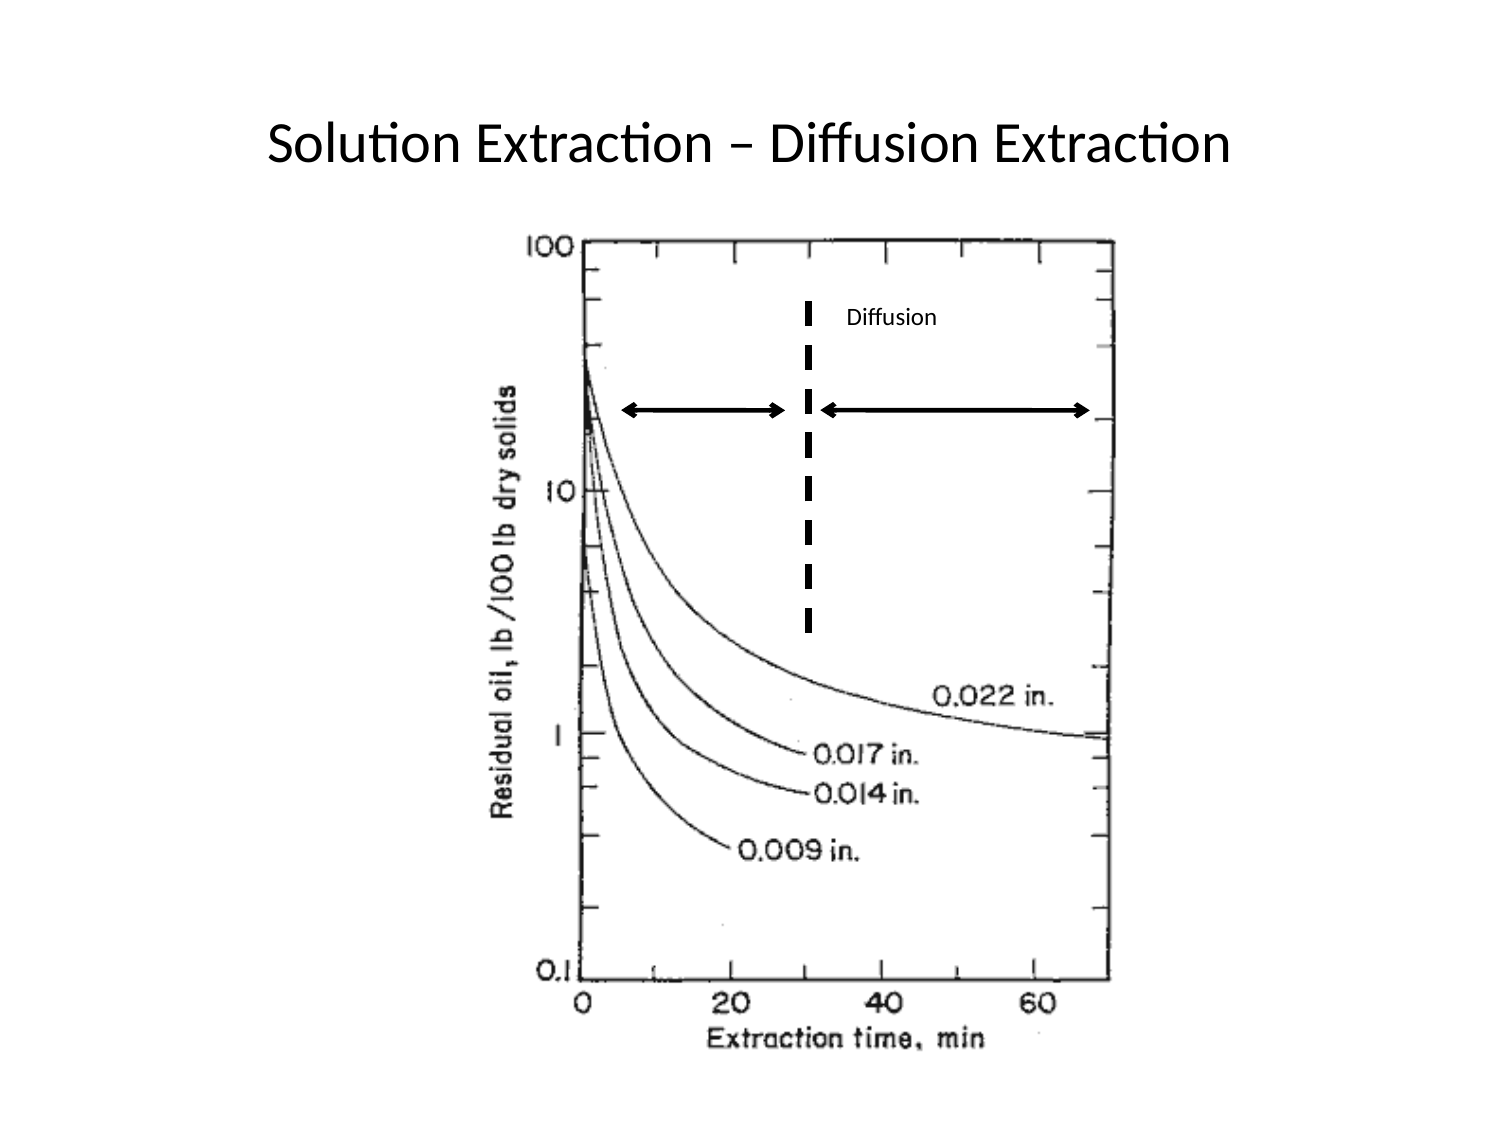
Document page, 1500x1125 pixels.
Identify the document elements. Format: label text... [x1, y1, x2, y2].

picture [478, 231, 1135, 1057]
title Solution Extraction – Diffusion Extraction [75, 45, 1425, 233]
